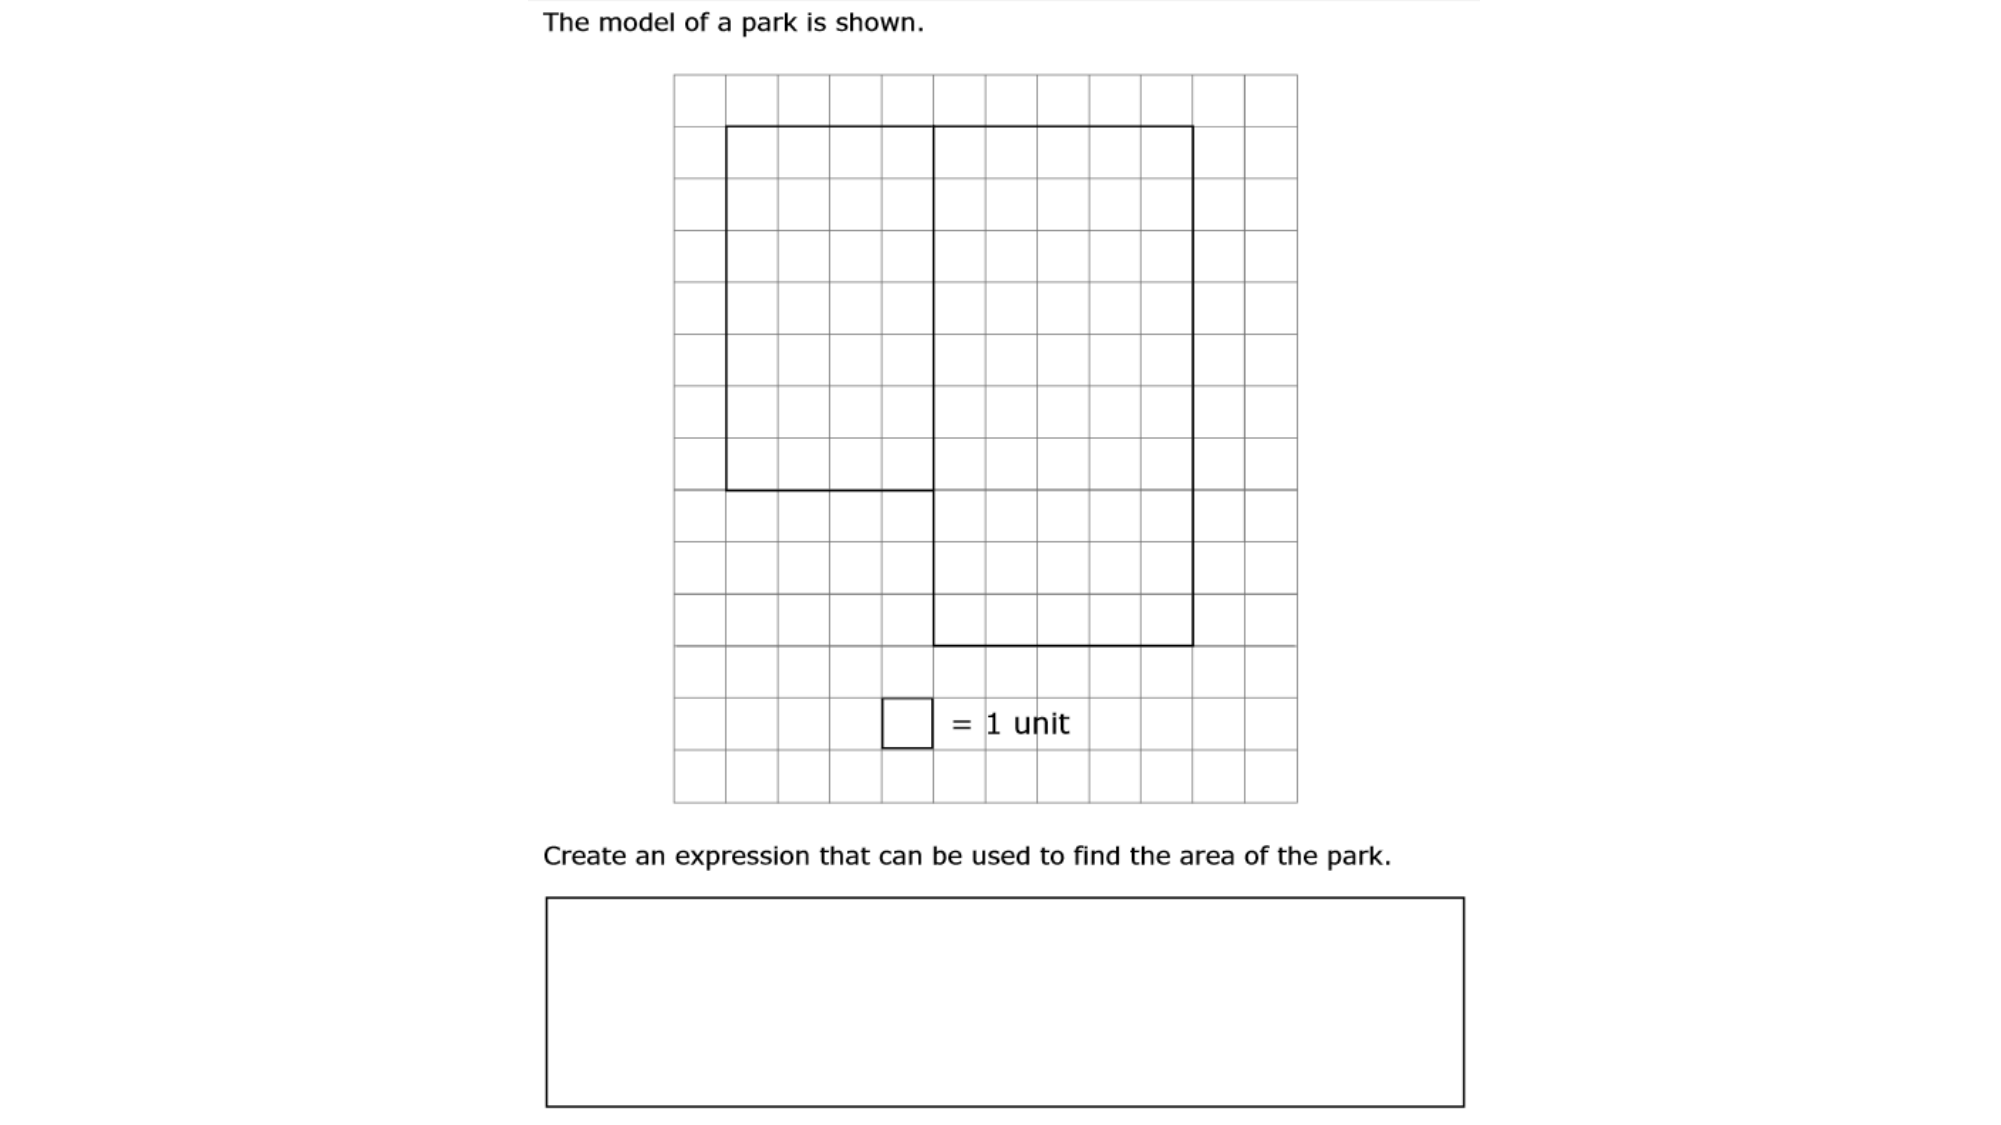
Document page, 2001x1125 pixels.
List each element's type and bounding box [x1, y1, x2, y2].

picture [527, 0, 1481, 1125]
